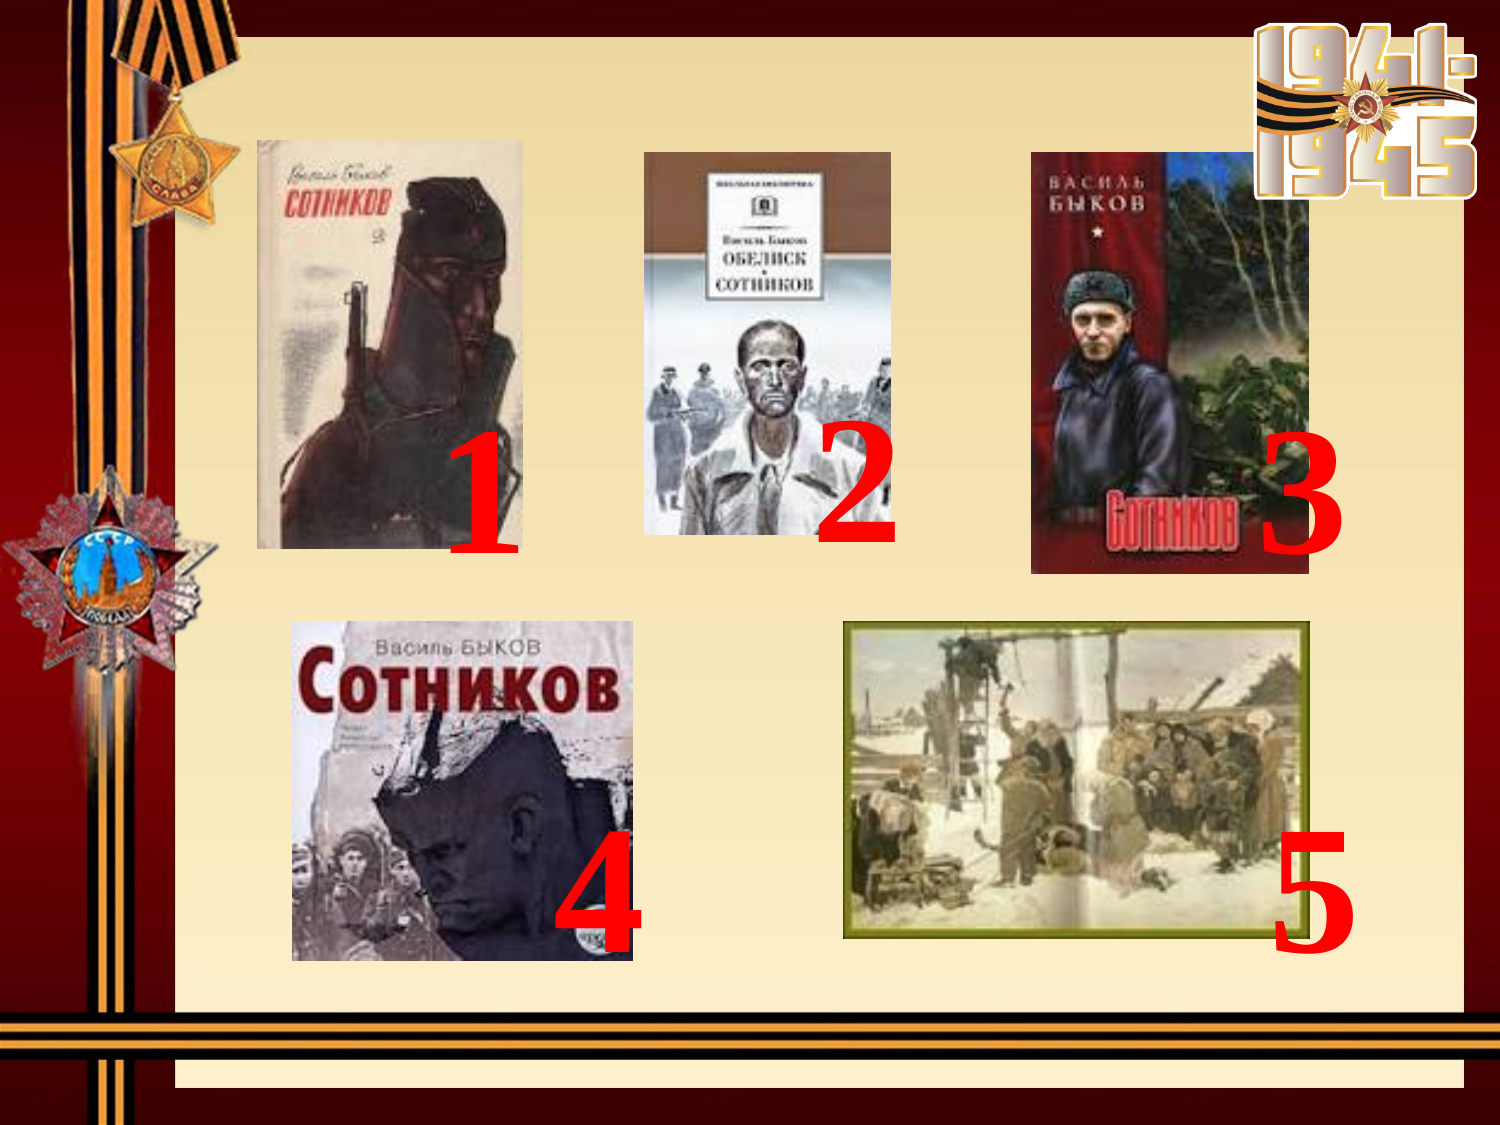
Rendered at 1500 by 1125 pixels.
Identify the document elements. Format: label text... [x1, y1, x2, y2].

text_box 3 [1242, 363, 1383, 598]
text_box 1 [421, 363, 563, 598]
text_box 5 [1253, 761, 1395, 997]
text_box 2 [796, 351, 938, 587]
picture [0, 0, 1500, 1125]
text_box 4 [539, 761, 680, 997]
